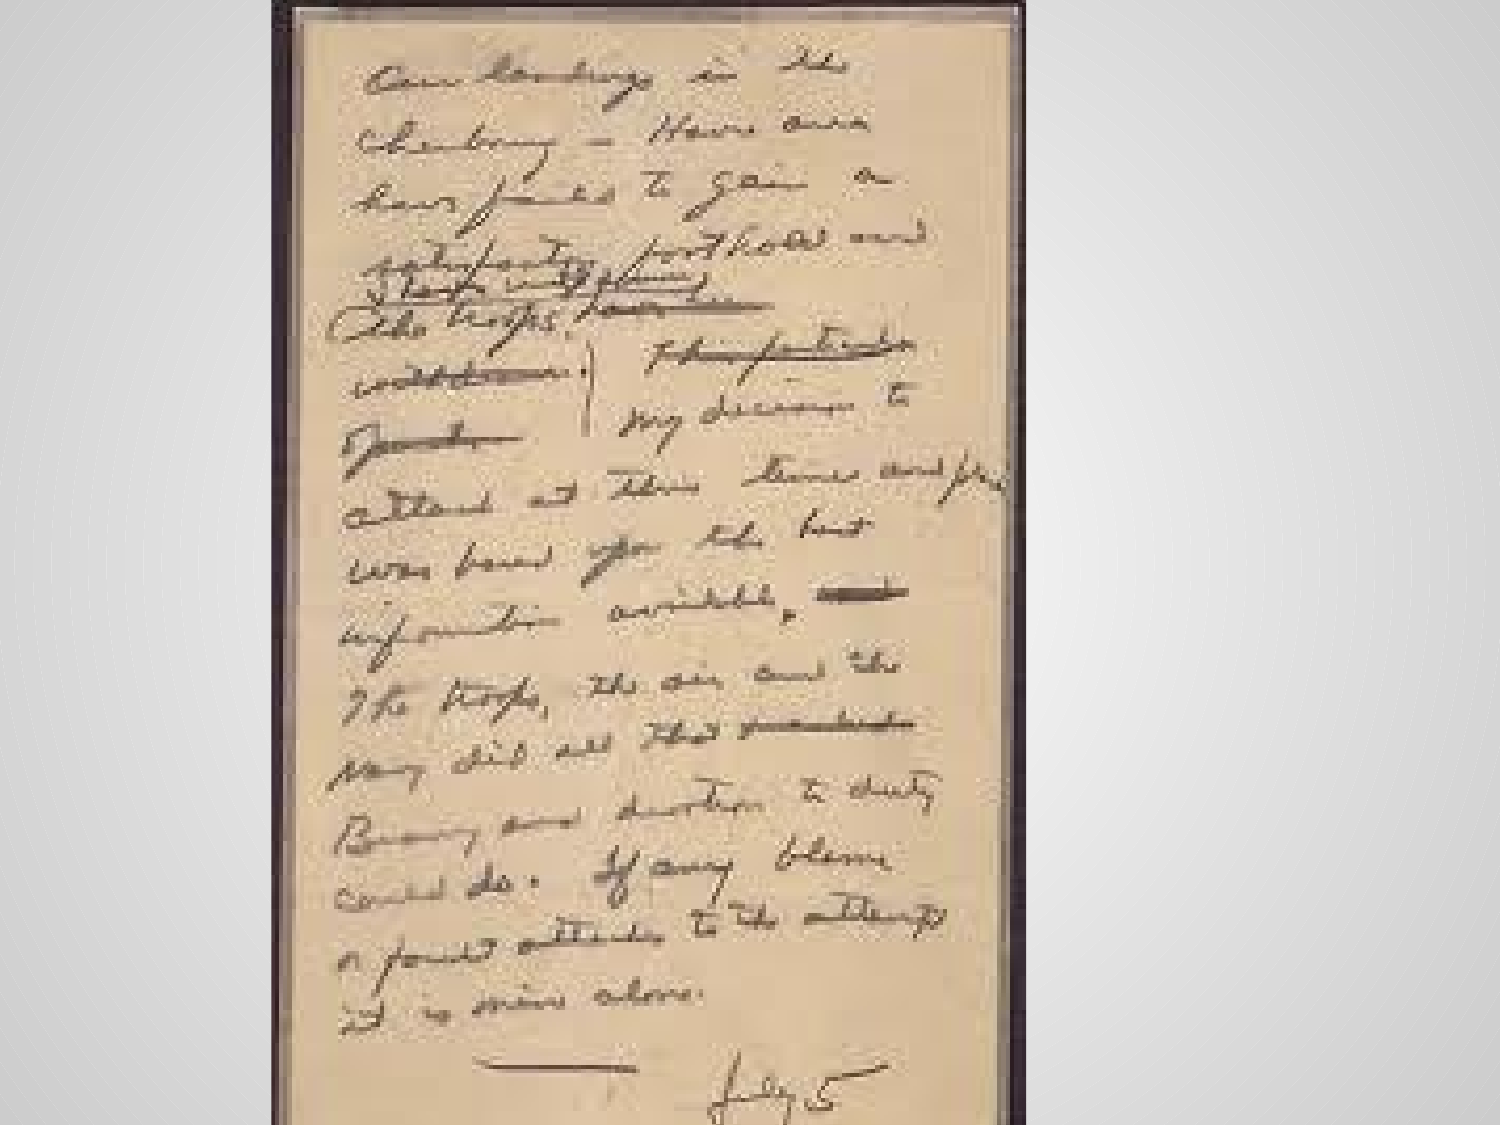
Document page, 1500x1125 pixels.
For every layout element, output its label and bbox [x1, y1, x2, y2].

text_box [271, 0, 1027, 1125]
